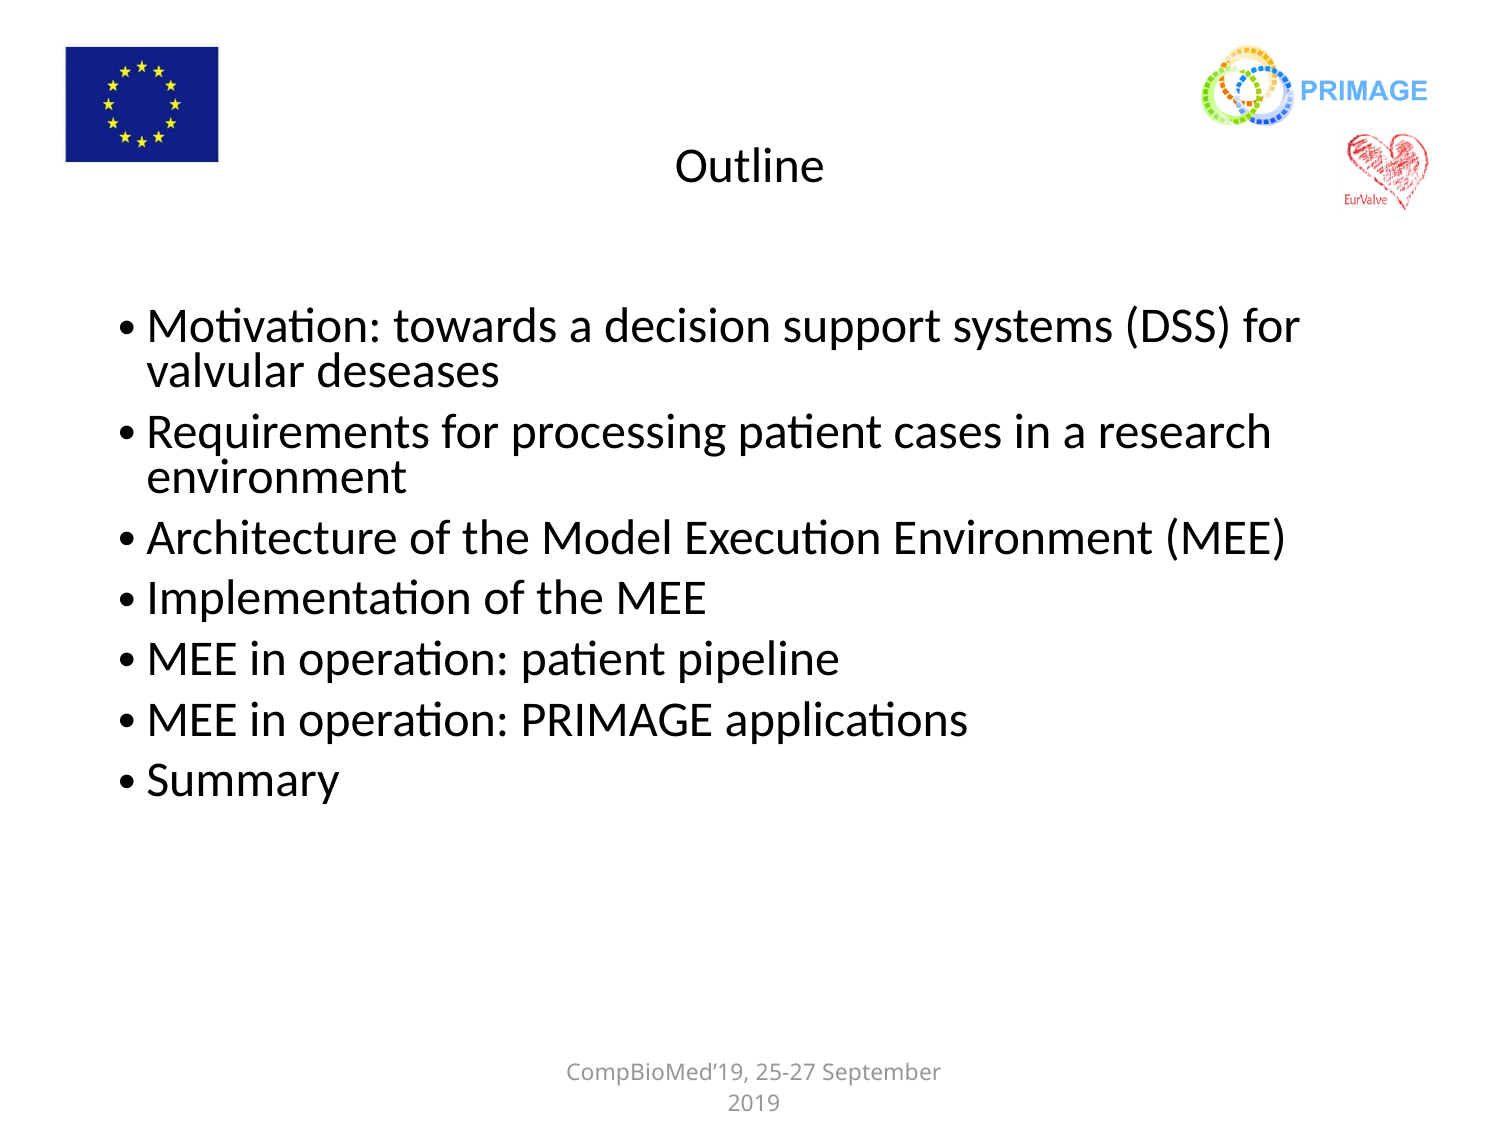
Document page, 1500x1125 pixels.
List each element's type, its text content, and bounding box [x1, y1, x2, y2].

title Outline [103, 59, 1397, 278]
list Motivation: towards a decision support systems (DSS) for valvular deseases Requirements for processing patient cases in a research environment Architecture of the Model Execution Environment (MEE) Implementation of the MEE MEE in operation: patient pipeline MEE in operation: PRIMAGE applications Summary [103, 299, 1397, 1014]
picture [62, 43, 221, 165]
picture [1397, 129, 1431, 214]
picture [1199, 43, 1431, 128]
